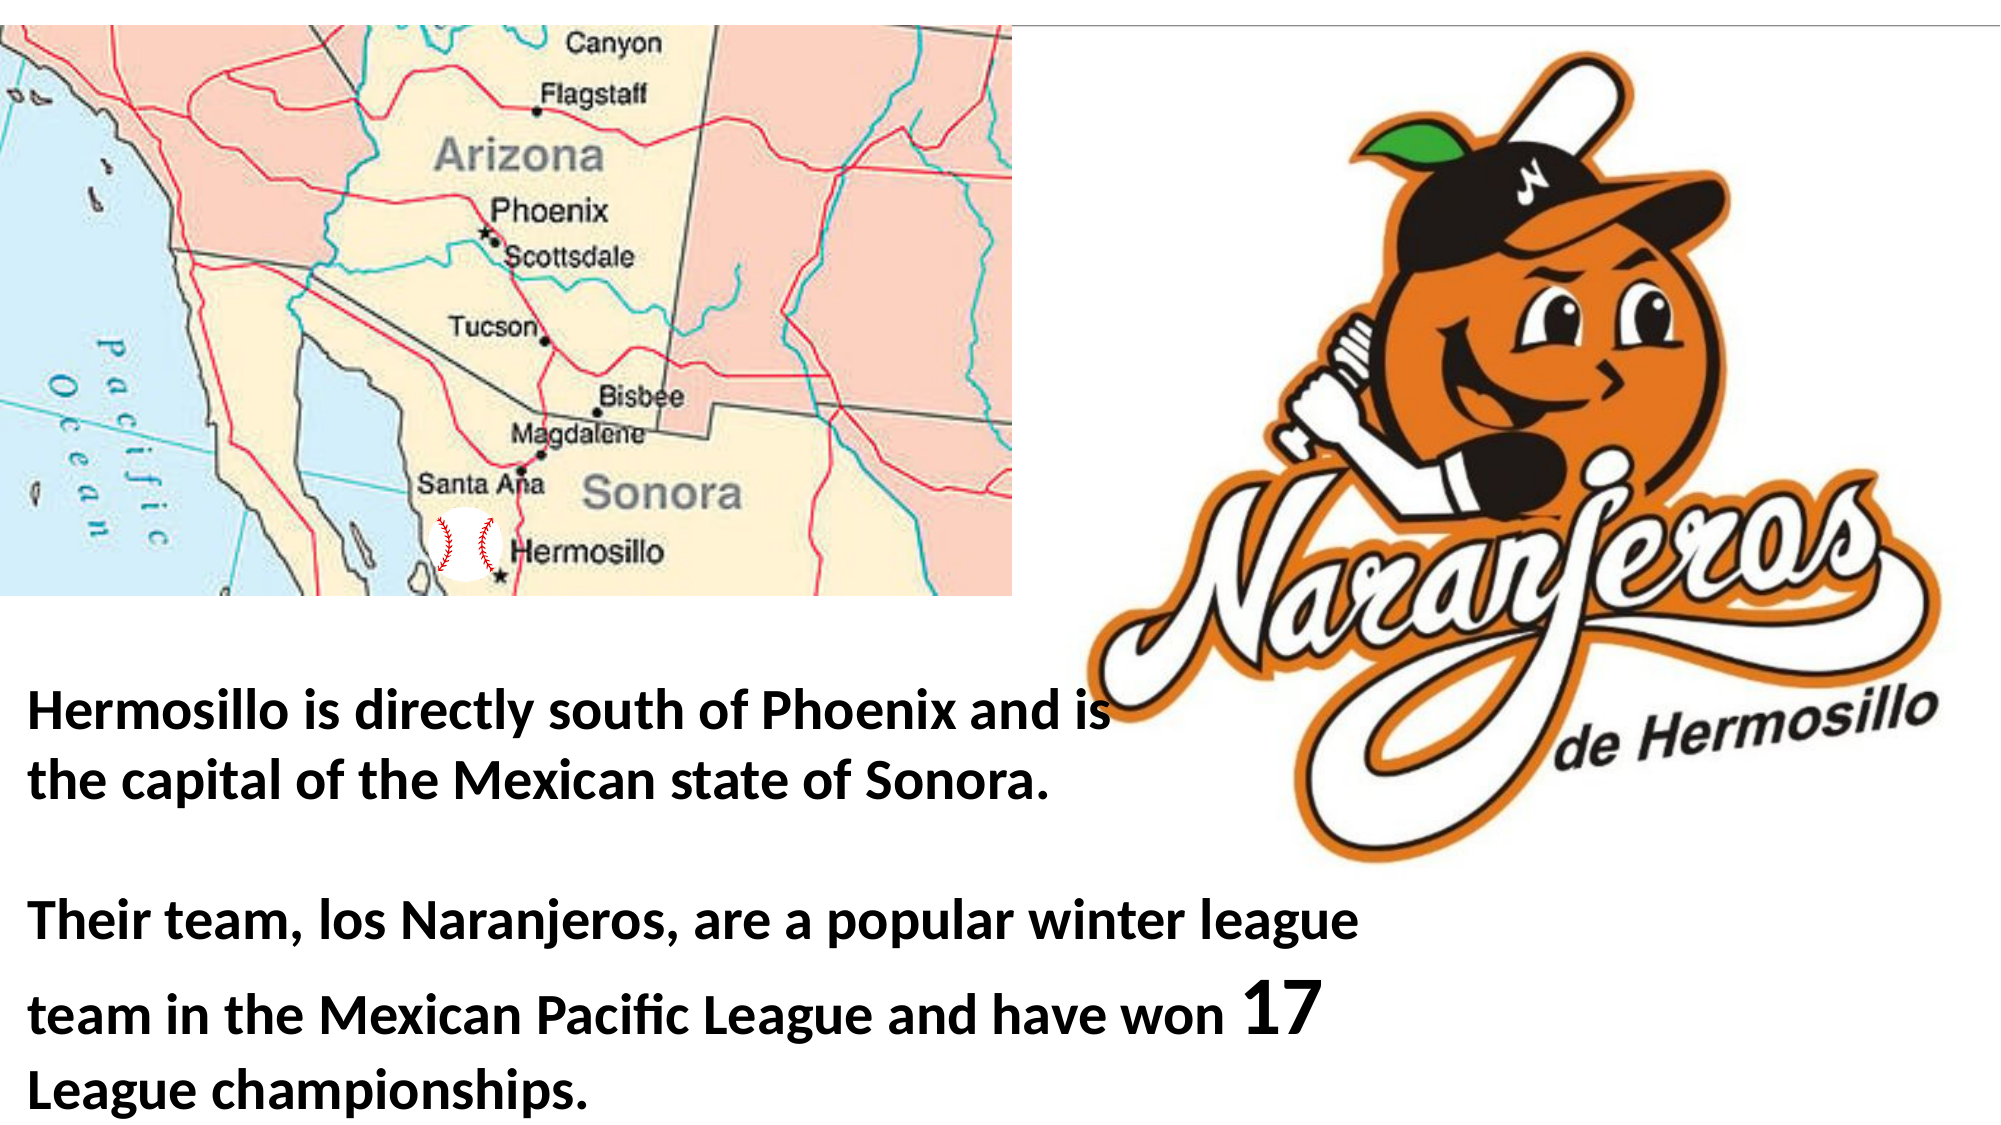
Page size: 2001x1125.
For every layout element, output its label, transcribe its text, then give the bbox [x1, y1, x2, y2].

text_box Hermosillo is directly south of Phoenix and is the capital of the Mexican state of Sonora. Their team, los Naranjeros, are a popular winter league team in the Mexican Pacific League and have won 17 League championships. [12, 663, 1389, 1125]
picture [0, 25, 2000, 907]
